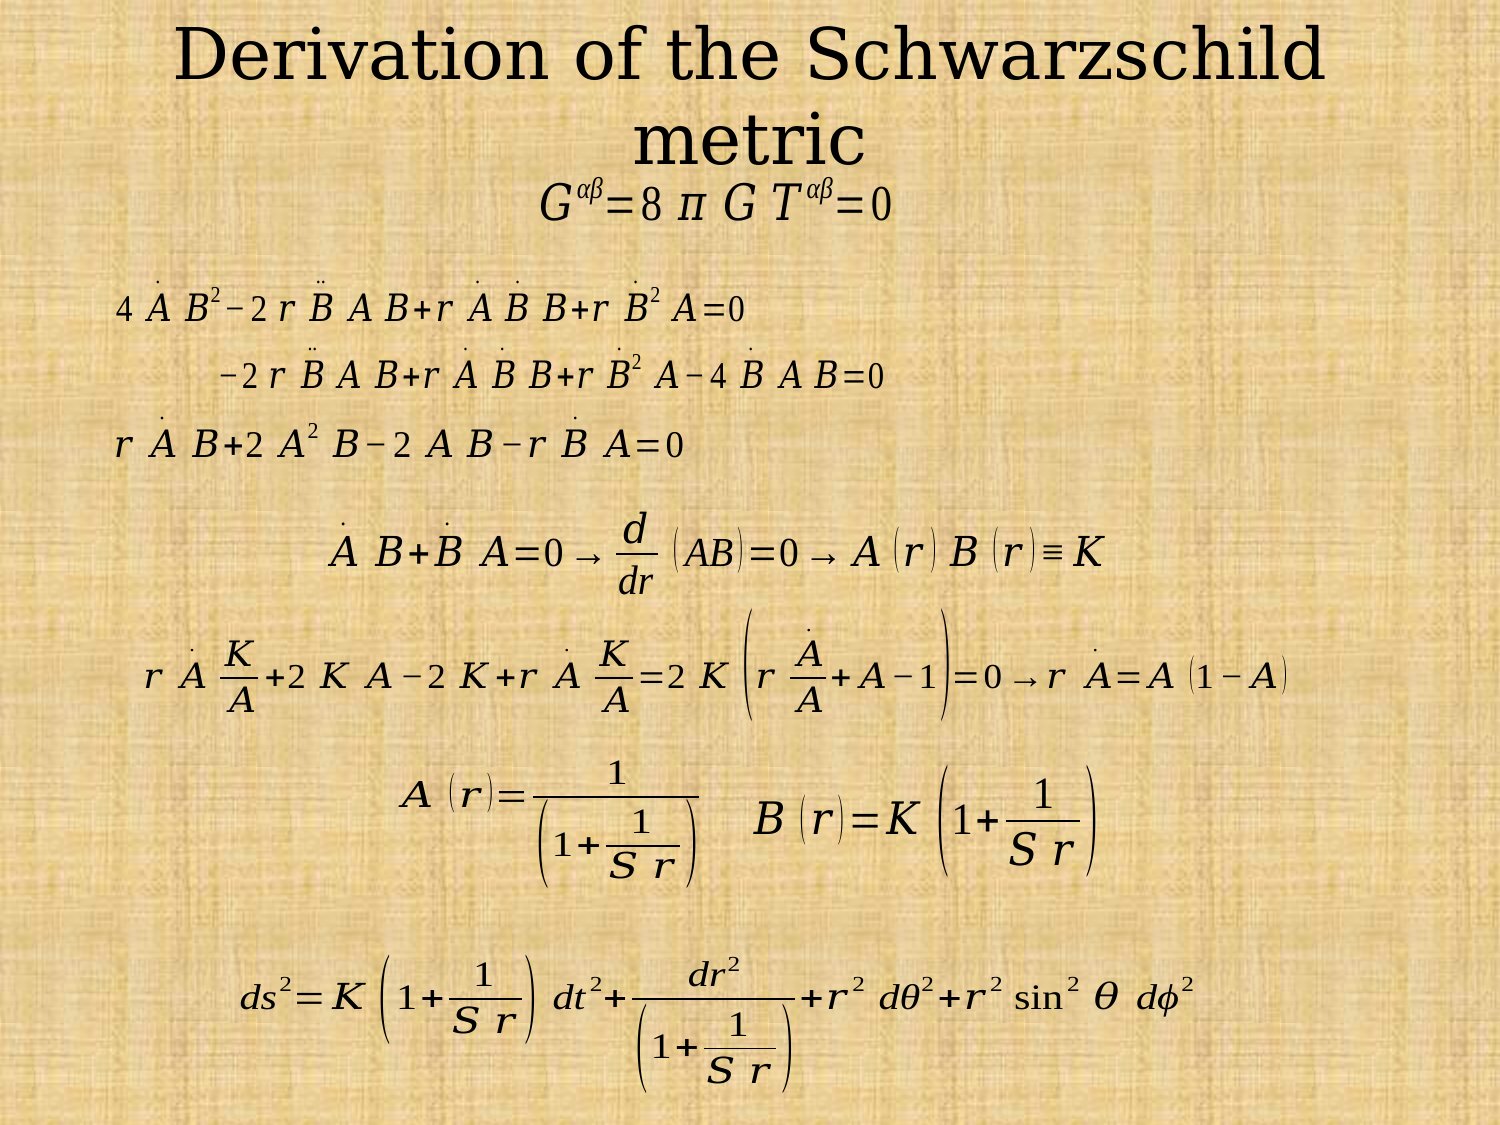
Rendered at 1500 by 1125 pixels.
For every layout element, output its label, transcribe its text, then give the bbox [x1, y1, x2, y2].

title Derivation of the Schwarzschild metric [75, 0, 1425, 188]
picture [593, 188, 600, 197]
picture [823, 188, 830, 197]
picture [645, 204, 656, 219]
picture [875, 189, 886, 219]
picture [0, 0, 1500, 1125]
picture [646, 189, 655, 202]
